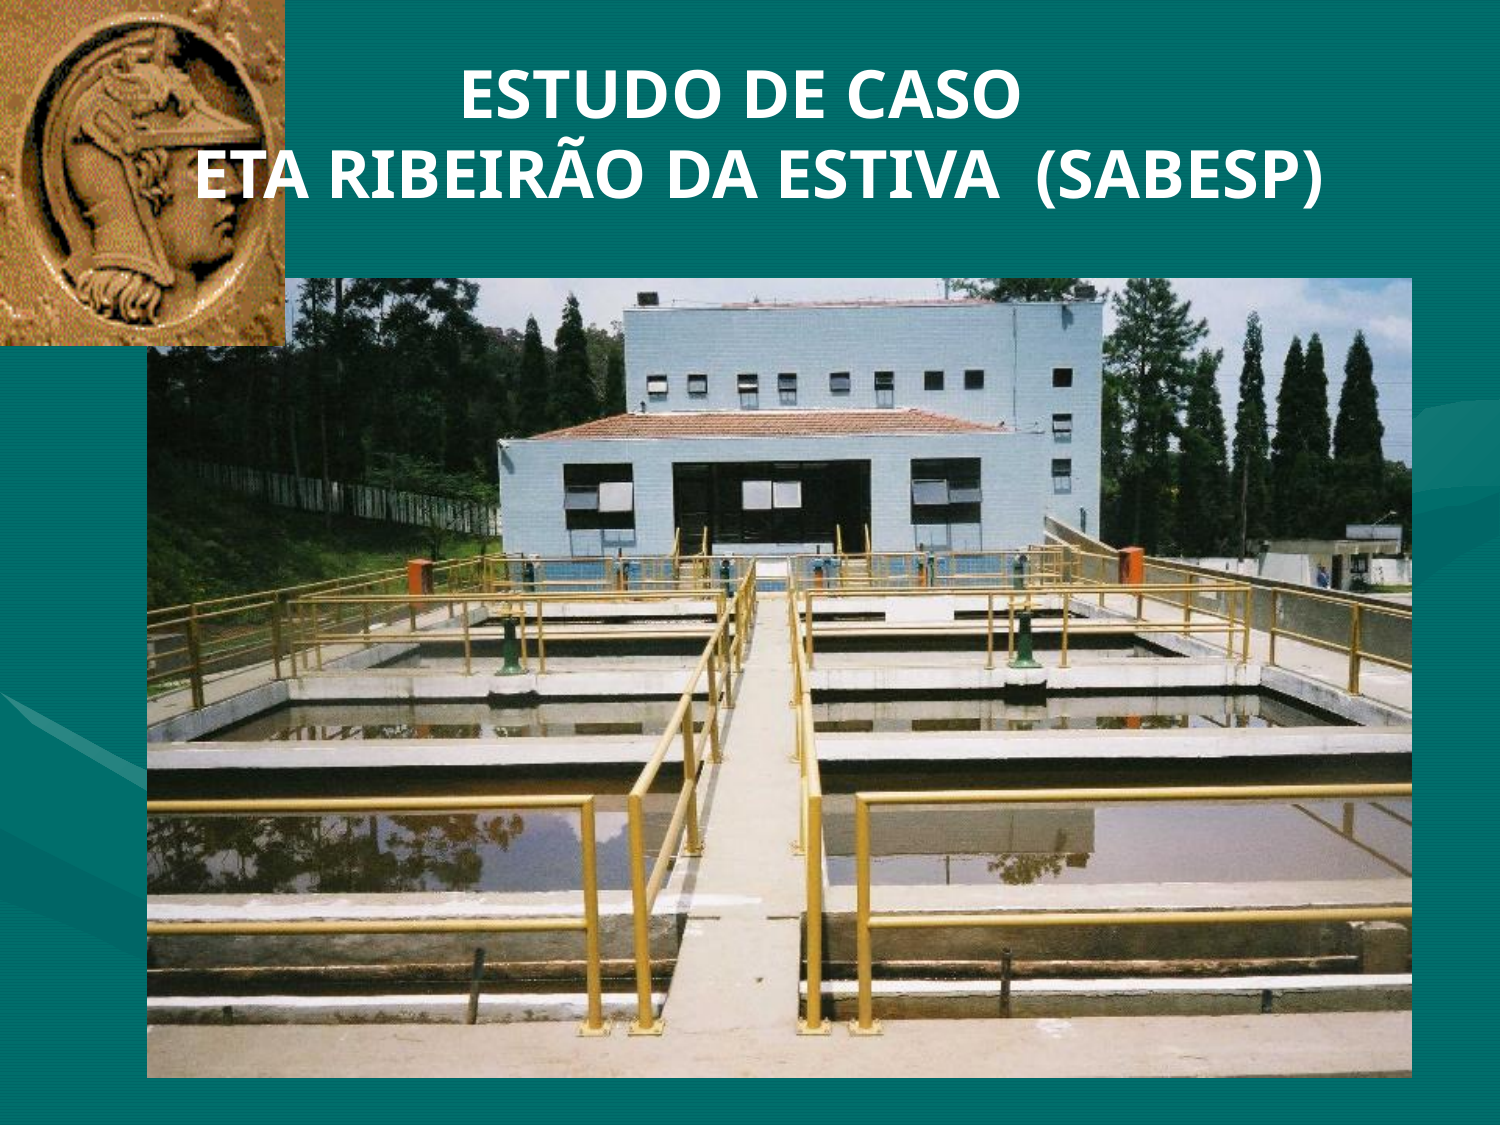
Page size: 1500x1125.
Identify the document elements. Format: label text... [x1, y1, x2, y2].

text_box ESTUDO DE CASO ETA RIBEIRÃO DA ESTIVA (SABESP) [288, 45, 1459, 220]
picture [0, 0, 1412, 1078]
